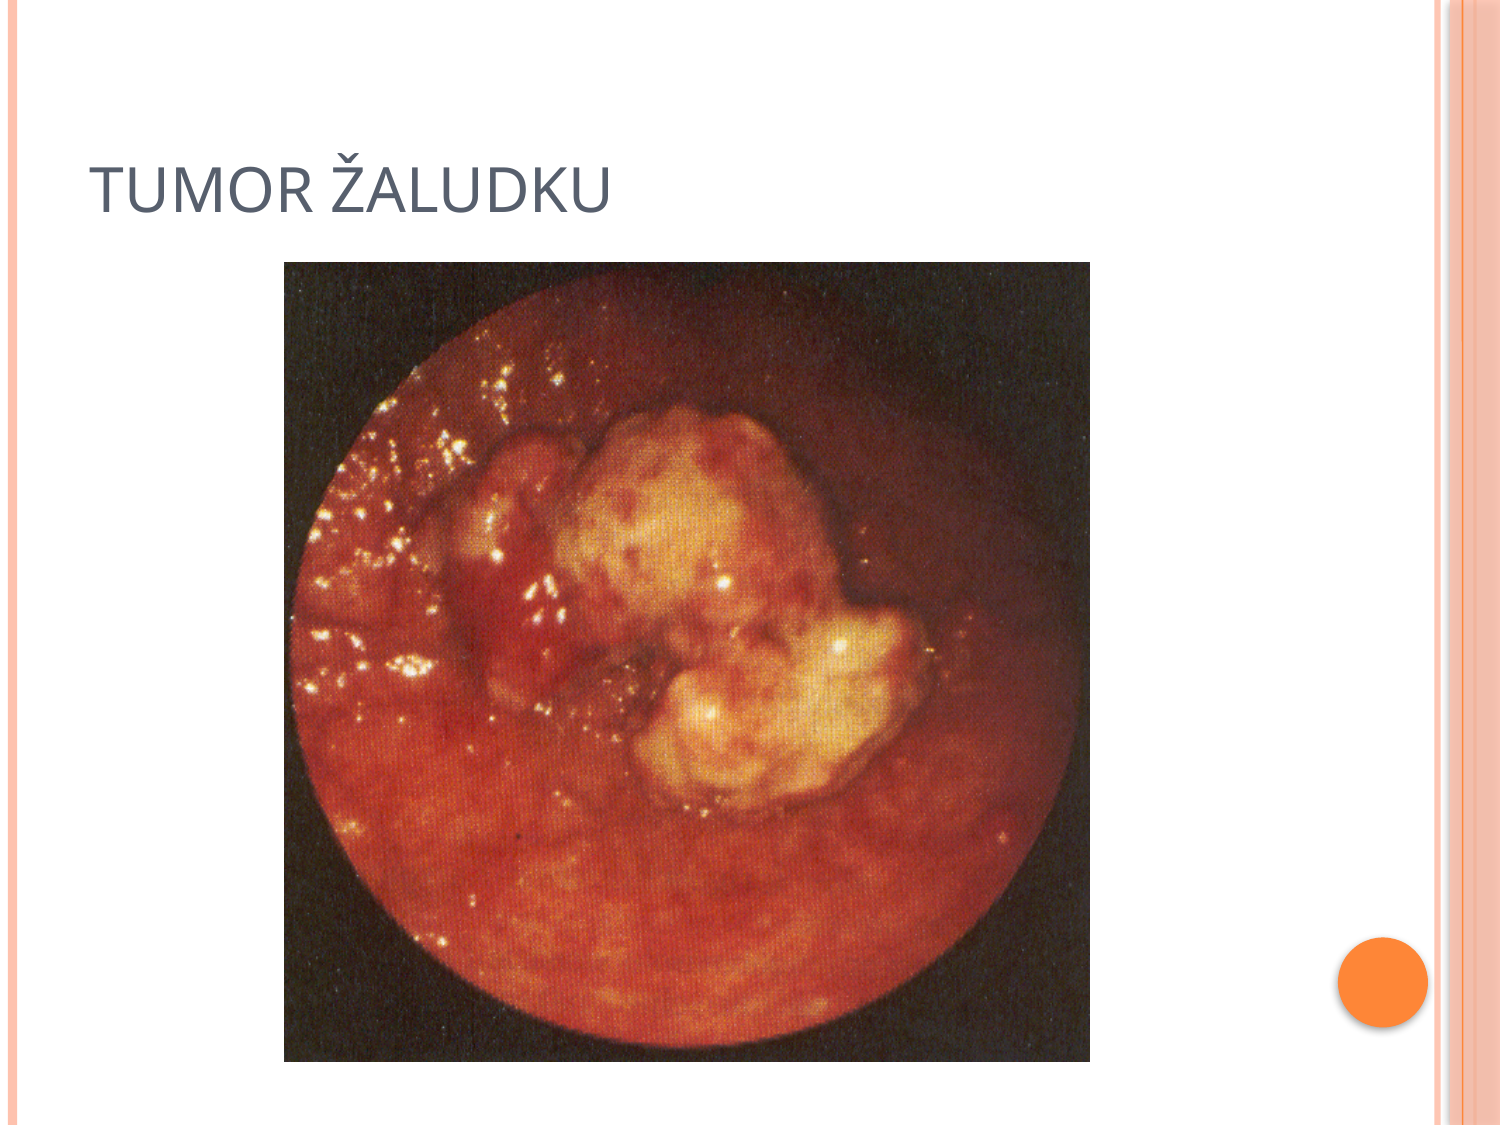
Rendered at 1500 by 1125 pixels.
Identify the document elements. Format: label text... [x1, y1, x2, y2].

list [284, 261, 1091, 1063]
title tumor žaludku [75, 45, 1300, 233]
